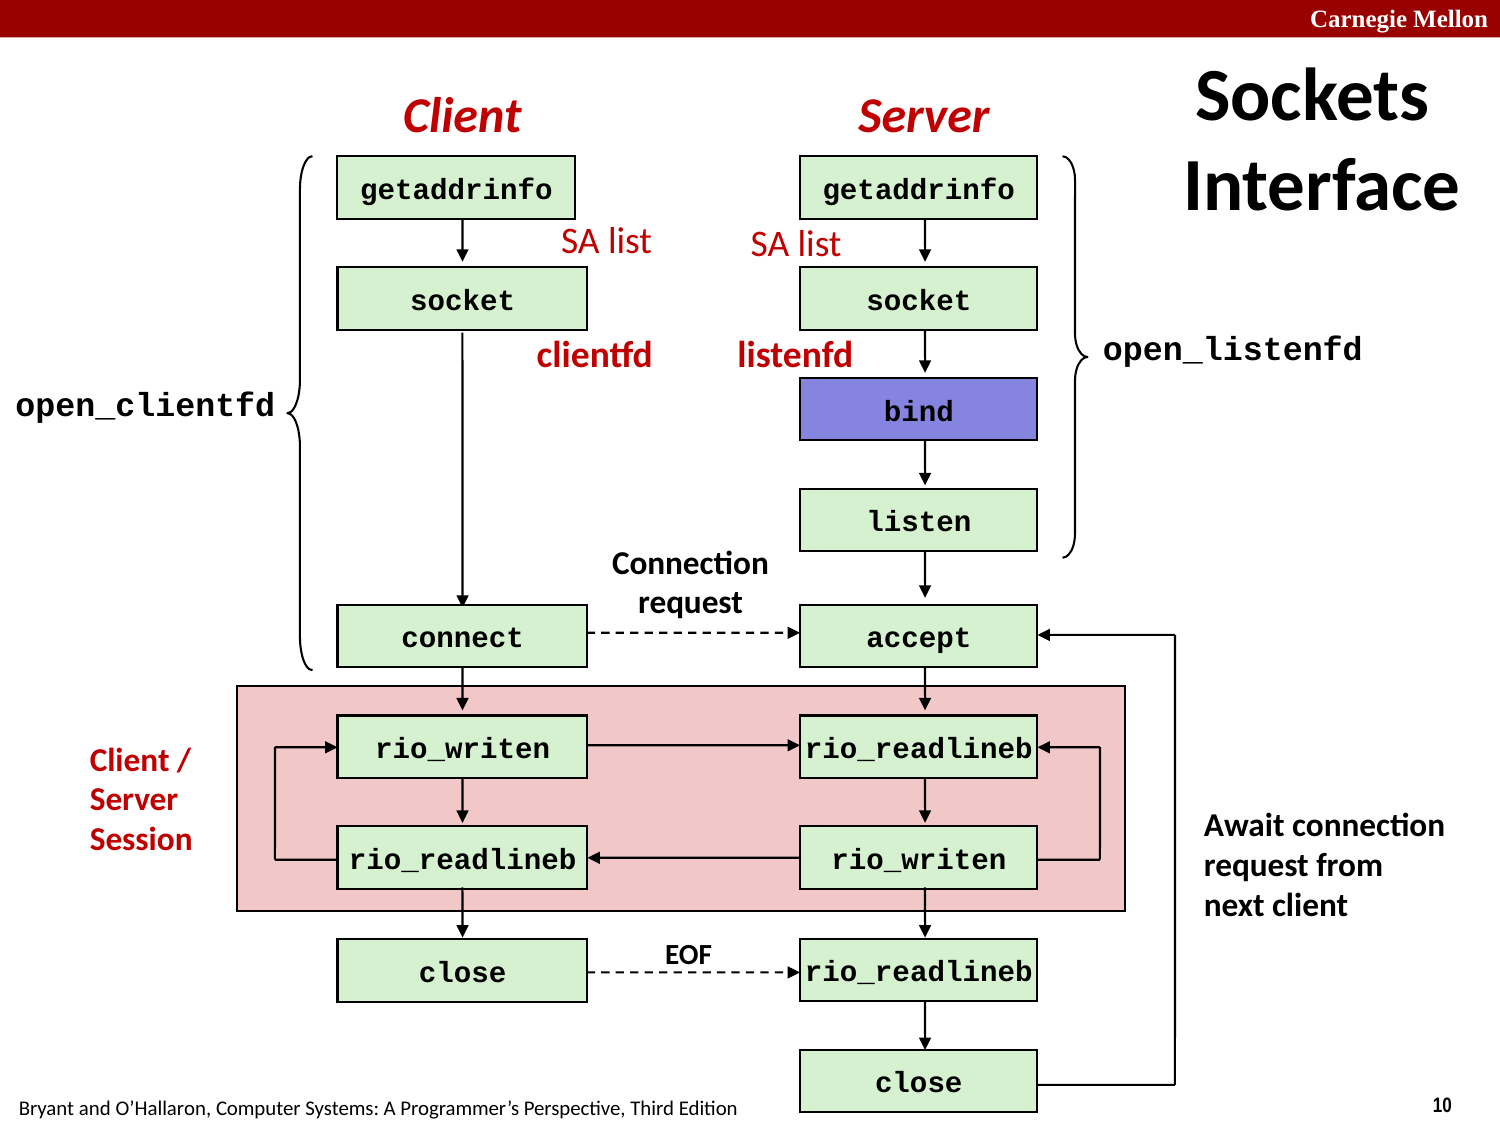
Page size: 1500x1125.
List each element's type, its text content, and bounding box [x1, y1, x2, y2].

text_box socket [799, 267, 1038, 330]
text_box SA list [735, 211, 857, 272]
text_box [918, 330, 932, 373]
title Sockets Interface [1137, 37, 1488, 234]
text_box Client [388, 74, 537, 150]
text_box [918, 441, 932, 486]
text_box getaddrinfo [799, 156, 1038, 219]
text_box open_listenfd [1088, 320, 1378, 375]
text_box [918, 552, 932, 598]
text_box [918, 219, 932, 262]
text_box Await connection request from next client [1189, 796, 1461, 931]
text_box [74, 685, 332, 911]
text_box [337, 634, 1176, 1113]
text_box listen [799, 488, 1038, 552]
text_box [1062, 156, 1088, 558]
text_box accept [799, 604, 1038, 633]
text_box [456, 219, 469, 262]
text_box getaddrinfo [337, 156, 575, 219]
text_box [456, 332, 469, 604]
text_box SA list [546, 208, 667, 268]
text_box clientfd [521, 322, 668, 383]
text_box Server [843, 74, 1005, 150]
text_box bind [799, 378, 1038, 441]
text_box open_clientfd [0, 375, 291, 430]
text_box [787, 626, 799, 633]
text_box connect [337, 604, 588, 634]
text_box socket [337, 267, 588, 330]
text_box listenfd [722, 322, 869, 383]
text_box [291, 156, 313, 671]
text_box Connection request [597, 533, 785, 628]
